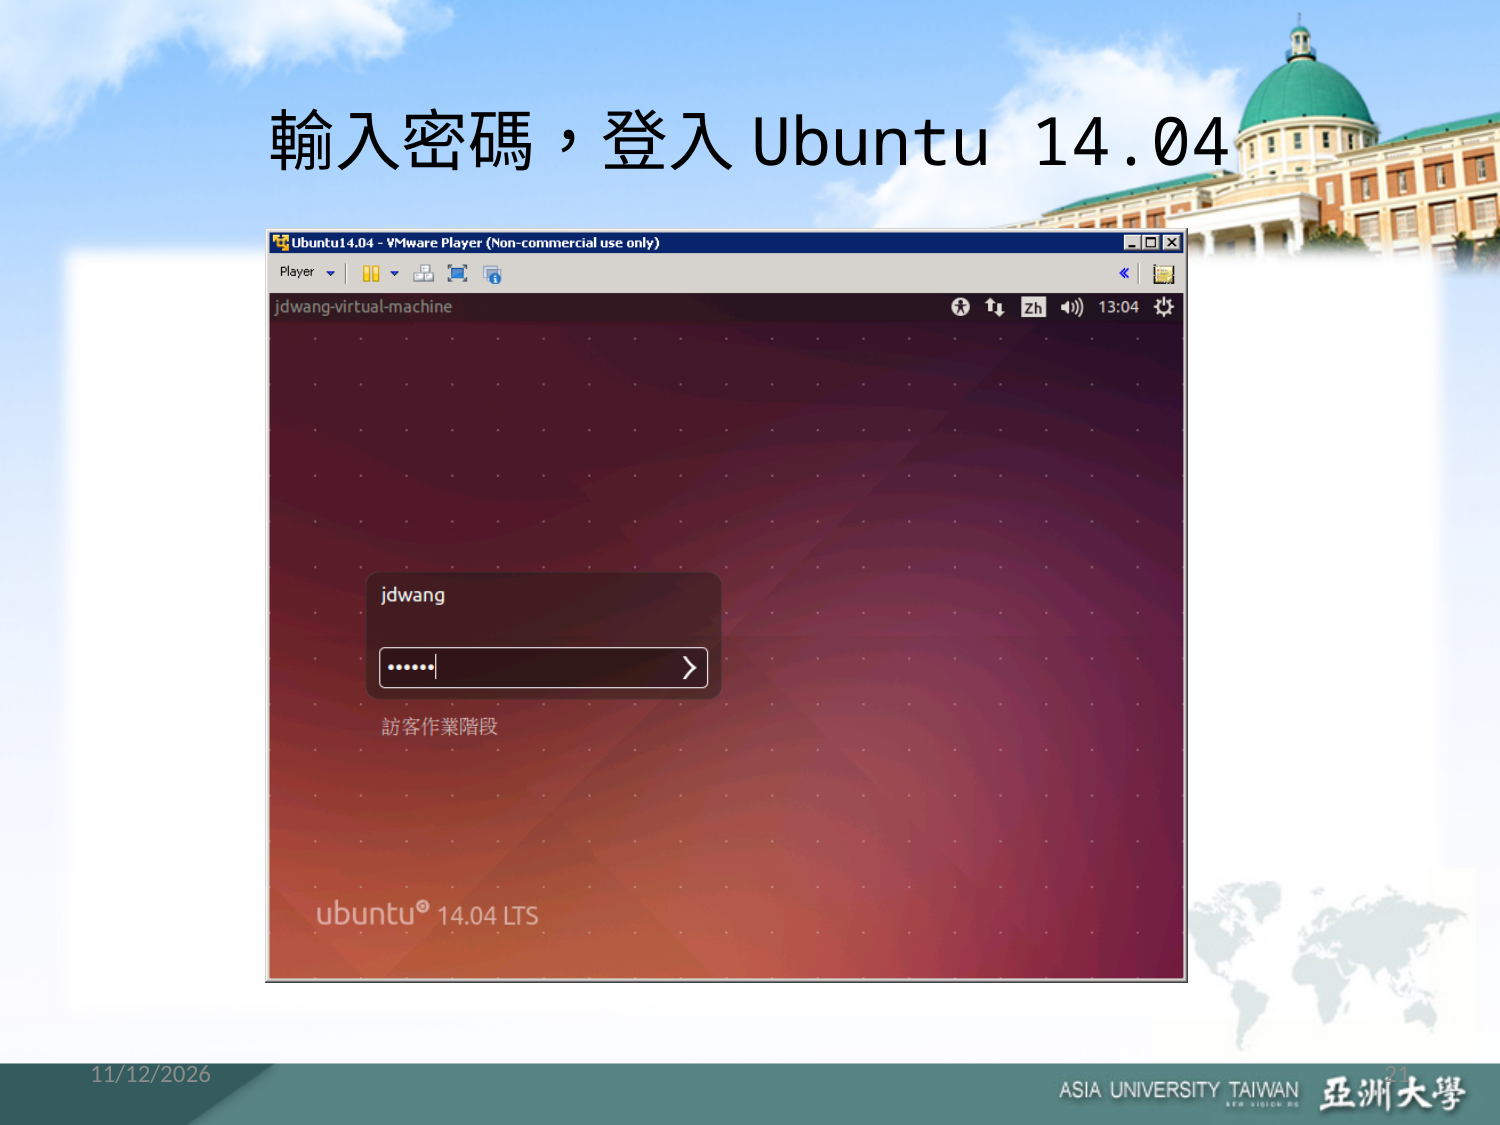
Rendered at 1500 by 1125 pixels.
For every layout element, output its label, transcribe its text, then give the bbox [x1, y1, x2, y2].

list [265, 228, 1188, 983]
picture [0, 0, 1500, 1125]
slide_number 21 [1074, 1042, 1425, 1103]
title 輸入密碼，登入Ubuntu 14.04 [75, 45, 1425, 233]
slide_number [75, 1042, 425, 1103]
